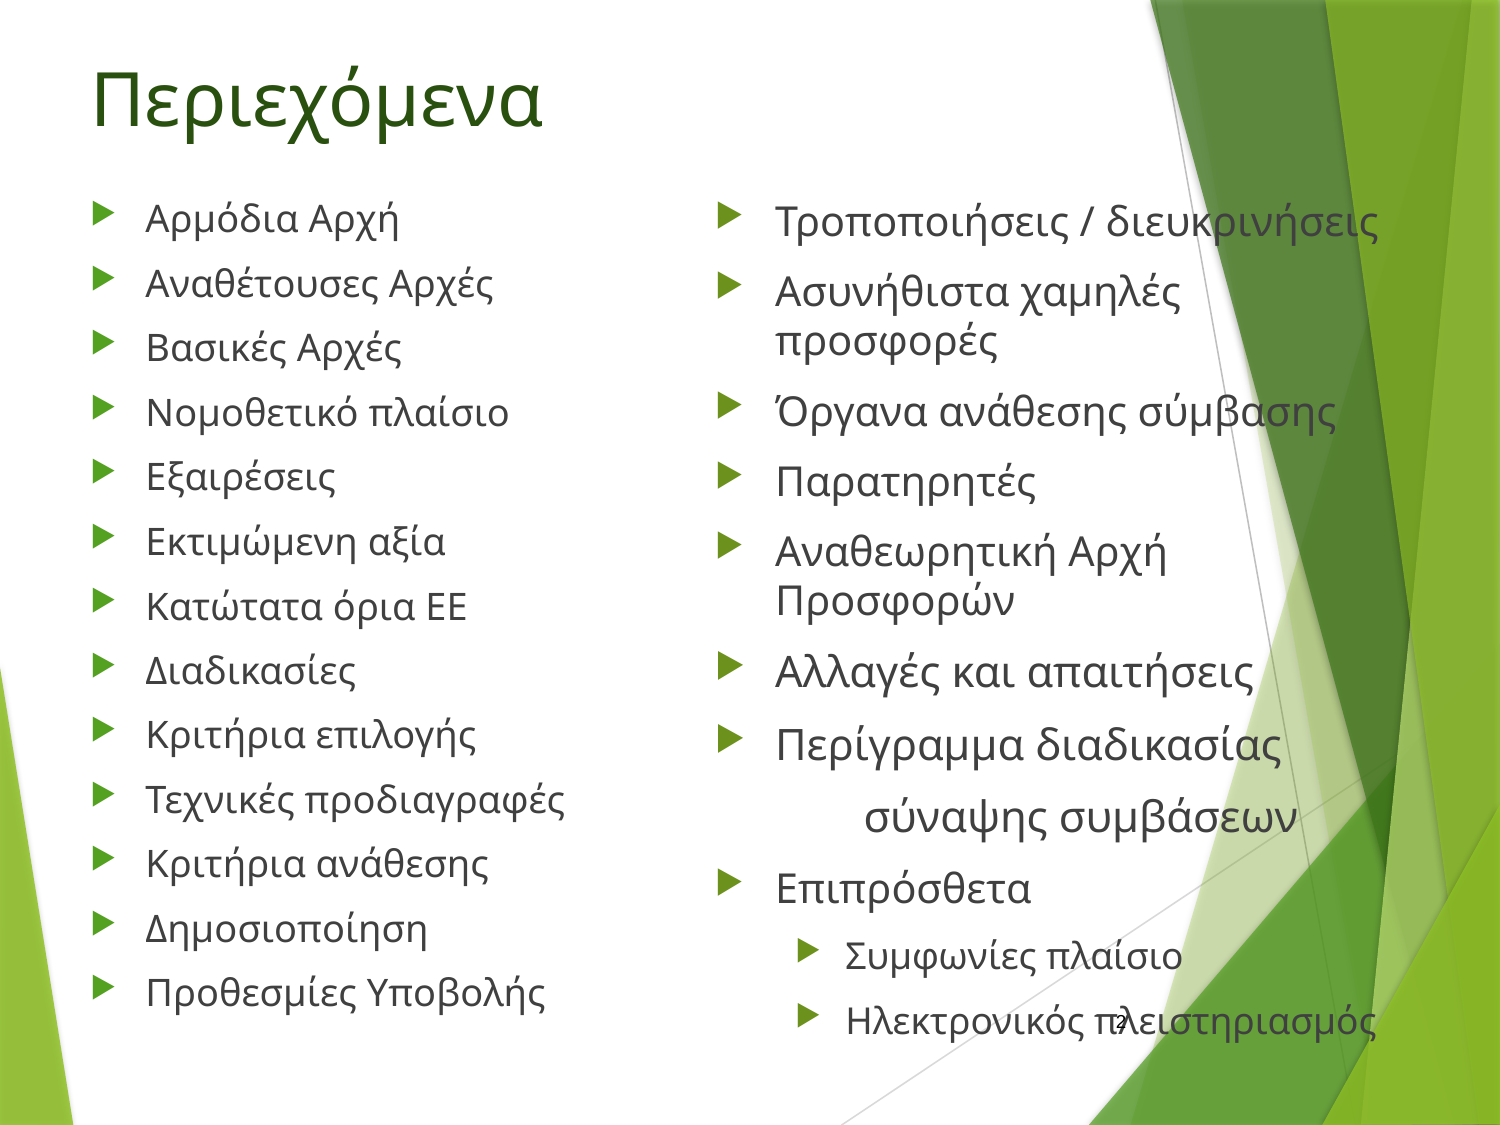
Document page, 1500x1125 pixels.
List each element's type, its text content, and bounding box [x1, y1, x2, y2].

list Αρμόδια Αρχή Αναθέτουσες Αρχές Βασικές Αρχές Νομοθετικό πλαίσιο Εξαιρέσεις Εκτιμώμενη αξία Κατώτατα όρια ΕΕ Διαδικασίες Κριτήρια επιλογής Τεχνικές προδιαγραφές Κριτήρια ανάθεσης Δημοσιοποίηση Προθεσμίες Υποβολής [75, 187, 699, 1025]
list Τροποποιήσεις / διευκρινήσεις Ασυνήθιστα χαμηλές προσφορές Όργανα ανάθεσης σύμβασης Παρατηρητές Αναθεωρητική Αρχή Προσφορών Αλλαγές και απαιτήσεις Περίγραμμα διαδικασίας σύναψης συμβάσεων Επιπρόσθετα Συμφωνίες πλαίσιο Ηλεκτρονικός πλειστηριασμός [699, 187, 1425, 1050]
title Περιεχόμενα [75, 43, 1425, 187]
slide_number 2 [1057, 991, 1142, 1051]
